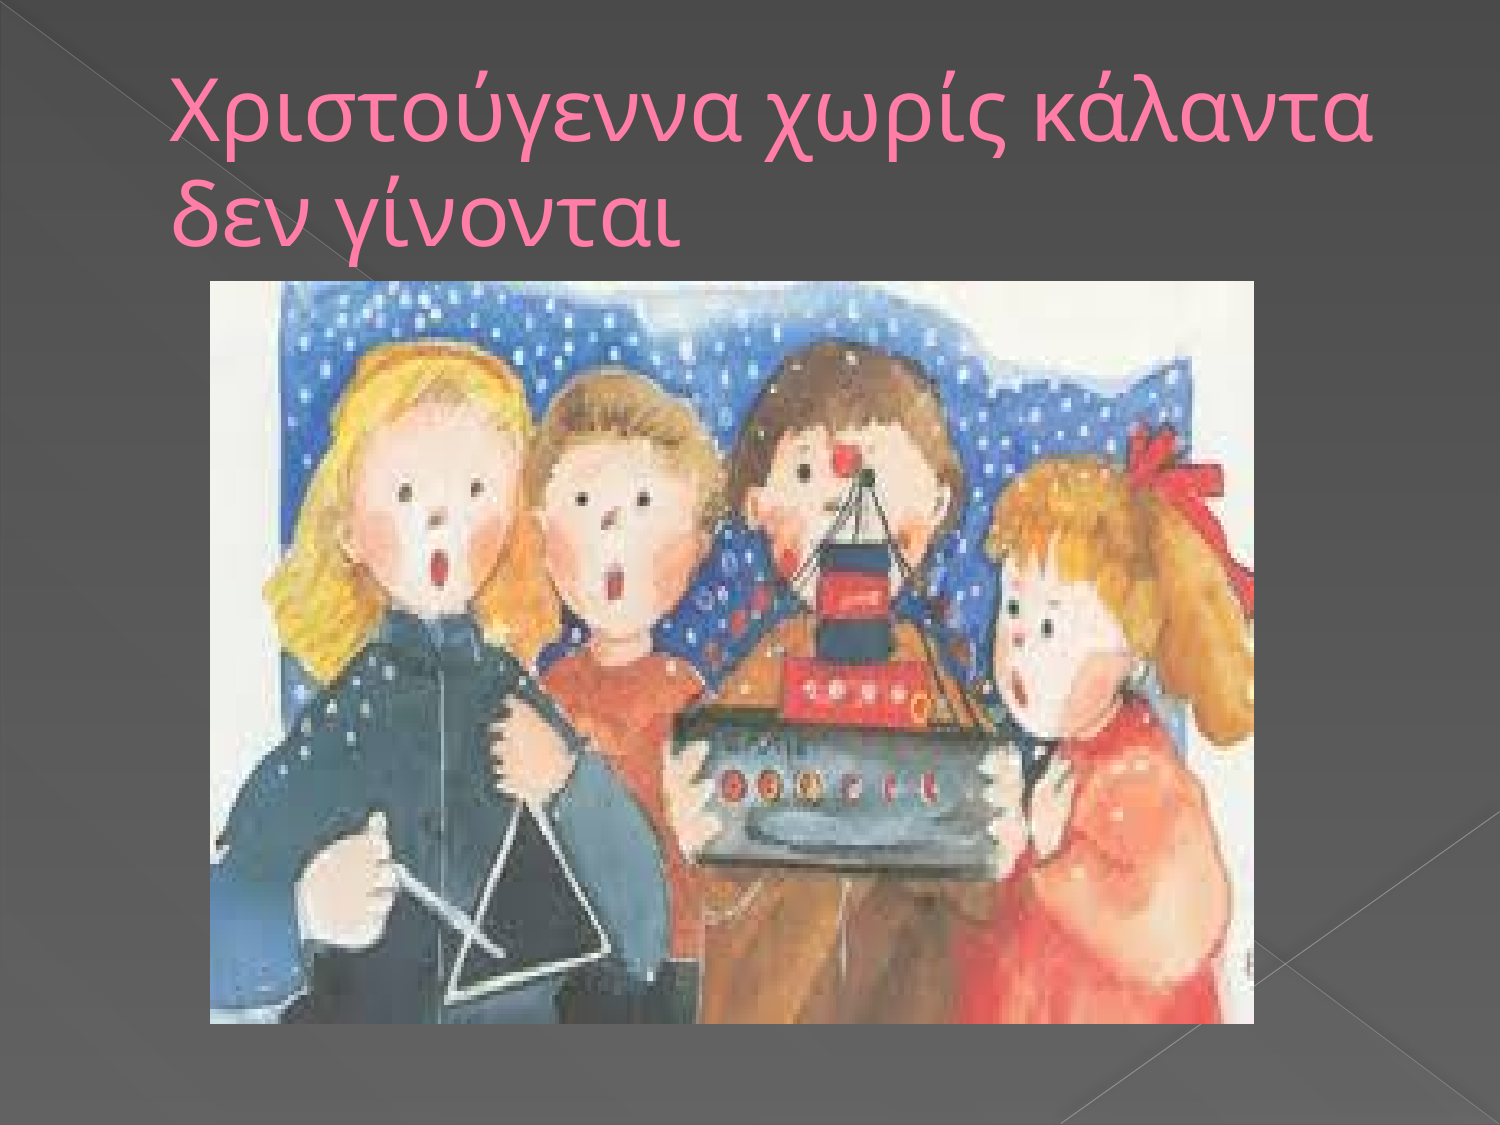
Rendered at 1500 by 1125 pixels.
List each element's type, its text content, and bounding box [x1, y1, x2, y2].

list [210, 280, 1255, 1024]
title Χριστούγεννα χωρίς κάλαντα δεν γίνονται [75, 43, 1425, 274]
